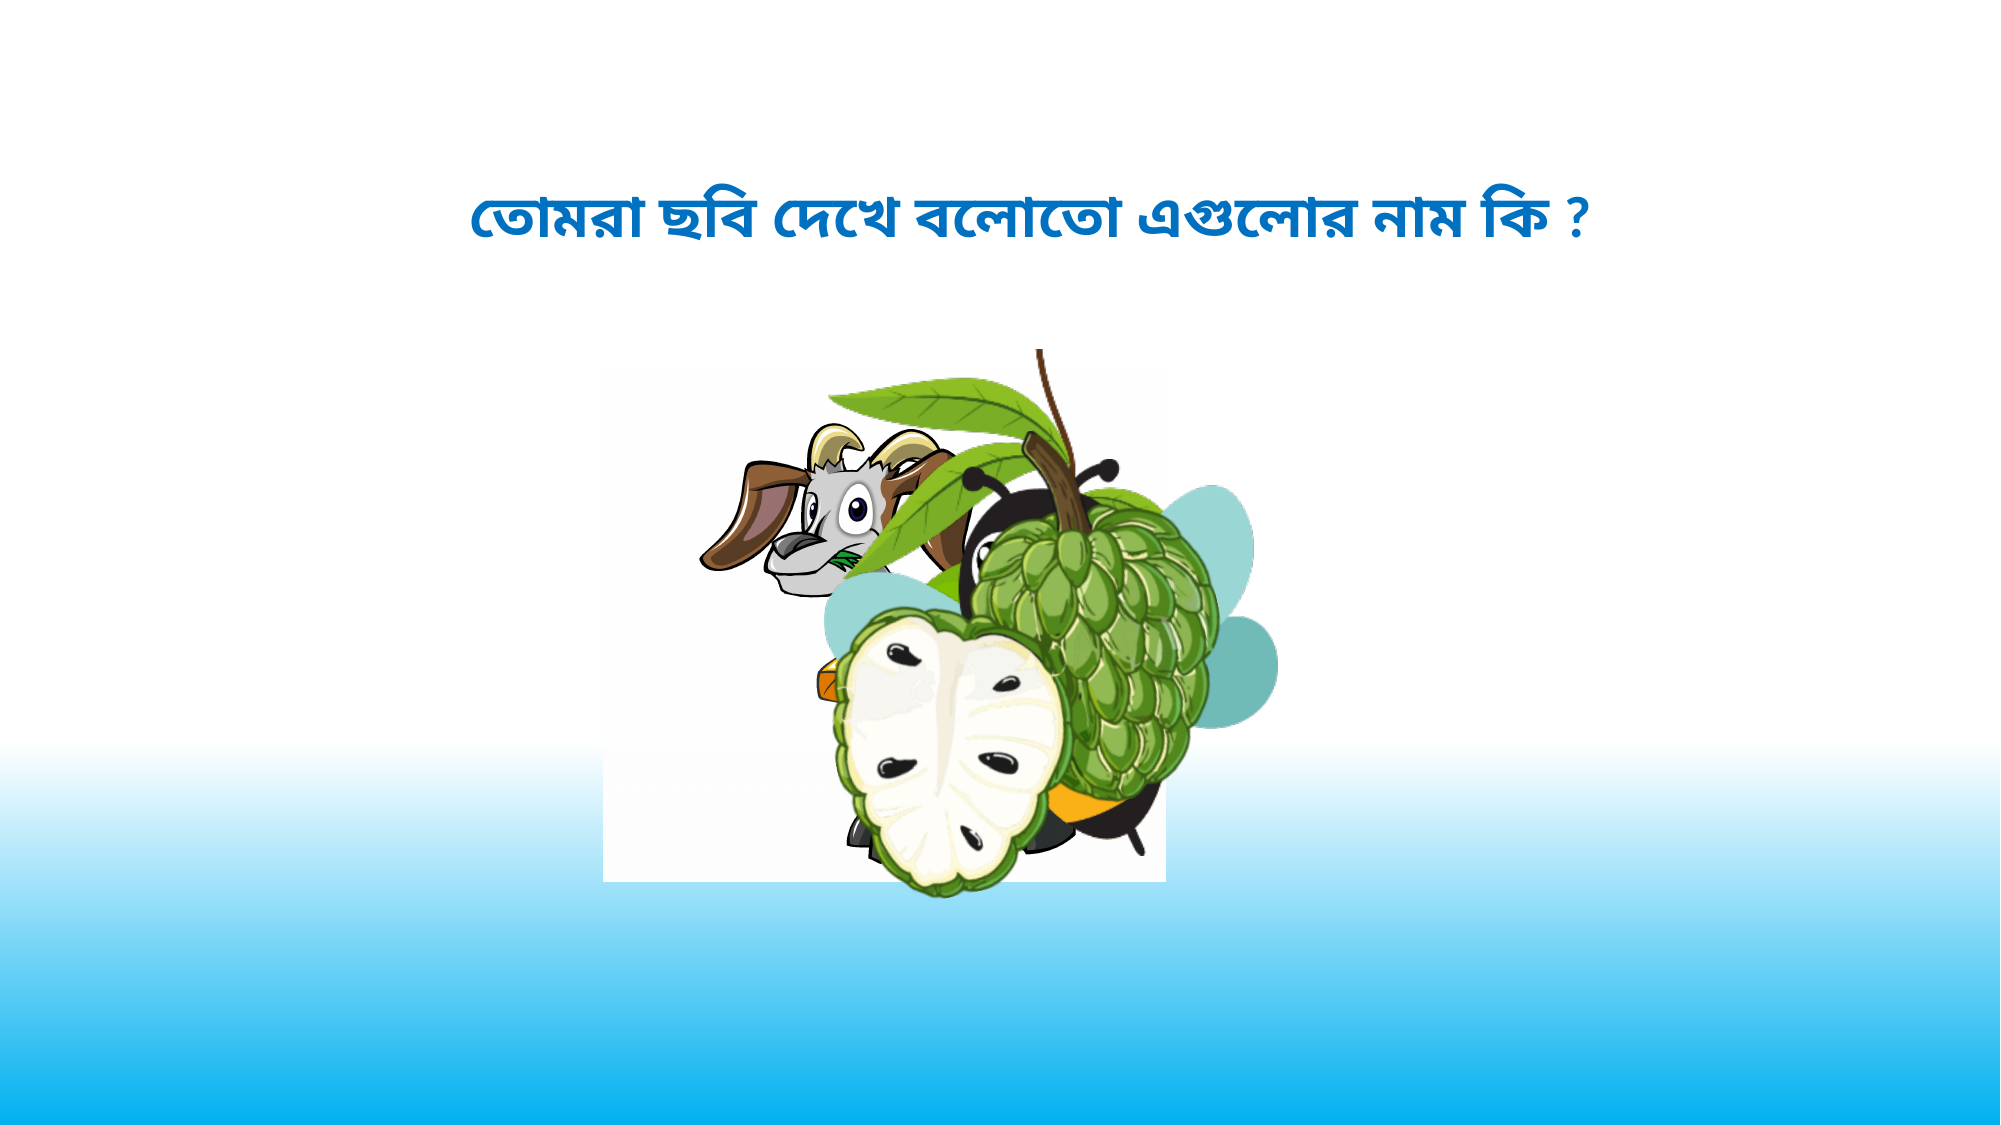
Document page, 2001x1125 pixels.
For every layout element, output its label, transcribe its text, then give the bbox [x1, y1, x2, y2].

text_box তোমরা ছবি দেখে বলোতো এগুলোর নাম কি ? [454, 171, 1607, 257]
picture [603, 349, 1278, 914]
